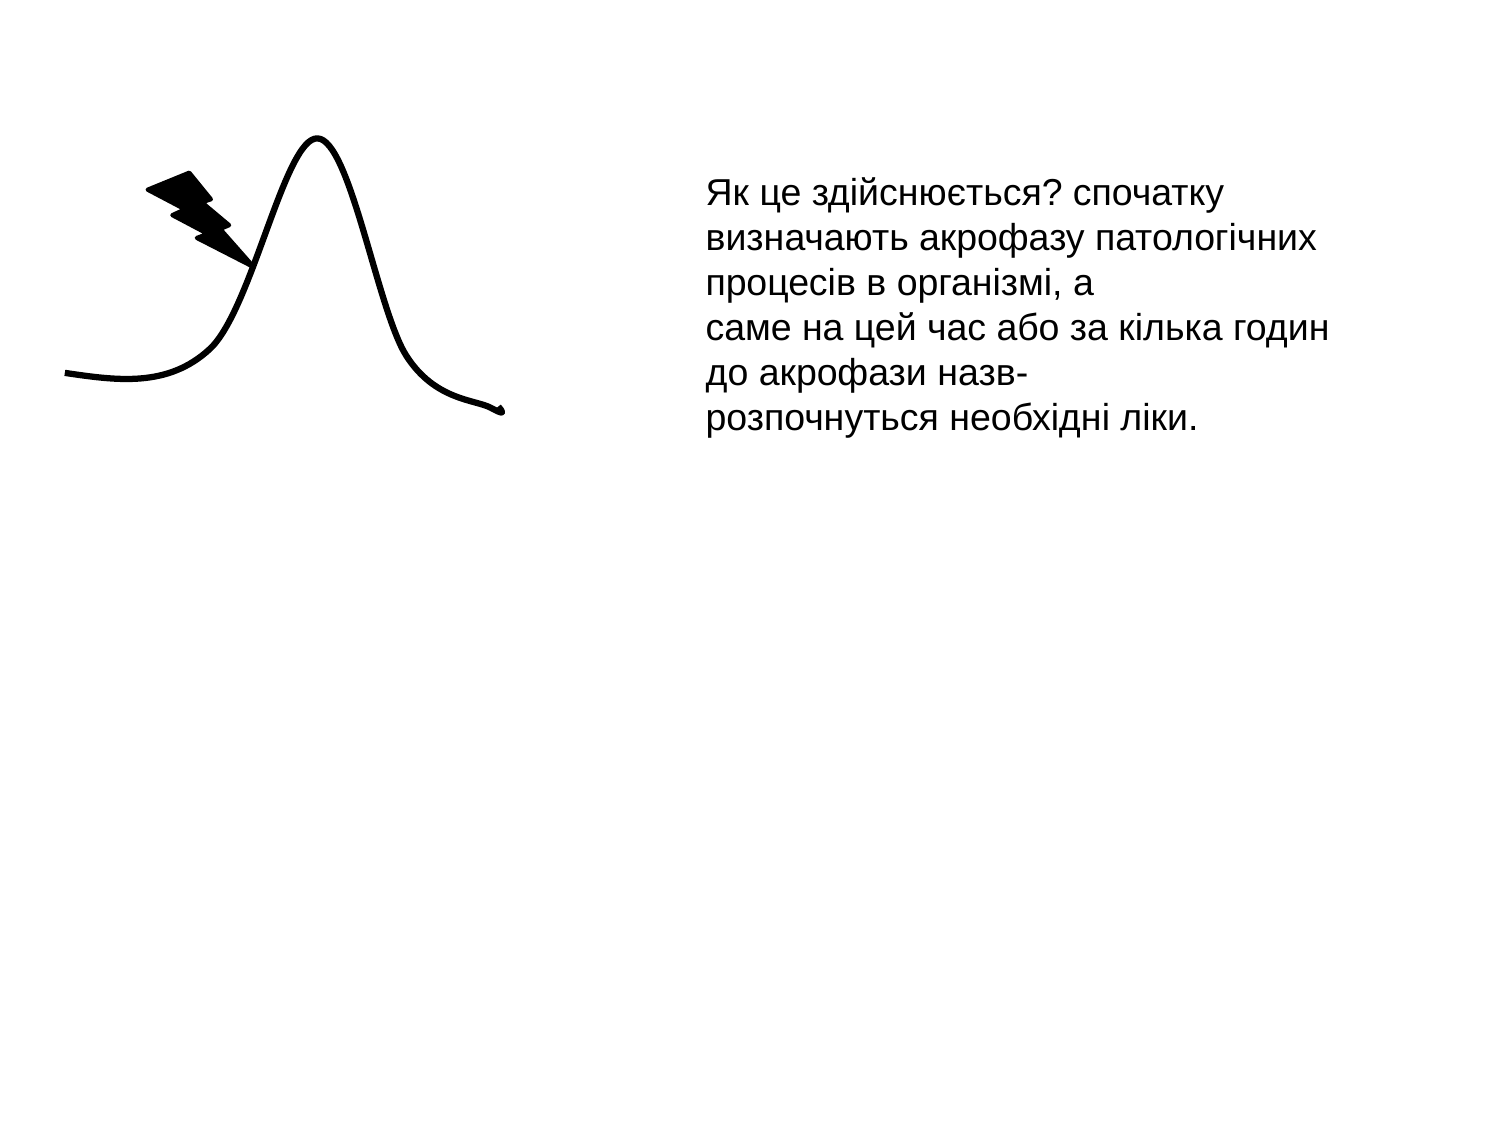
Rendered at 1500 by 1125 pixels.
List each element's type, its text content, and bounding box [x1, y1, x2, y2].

text_box [145, 170, 256, 270]
text_box [64, 137, 503, 414]
text_box Як це здійснюється? спочатку визначають акрофазу патологічних процесів в організмі, а саме на цей час або за кілька годин до акрофази назв- розпочнуться необхідні ліки. [690, 160, 1388, 446]
